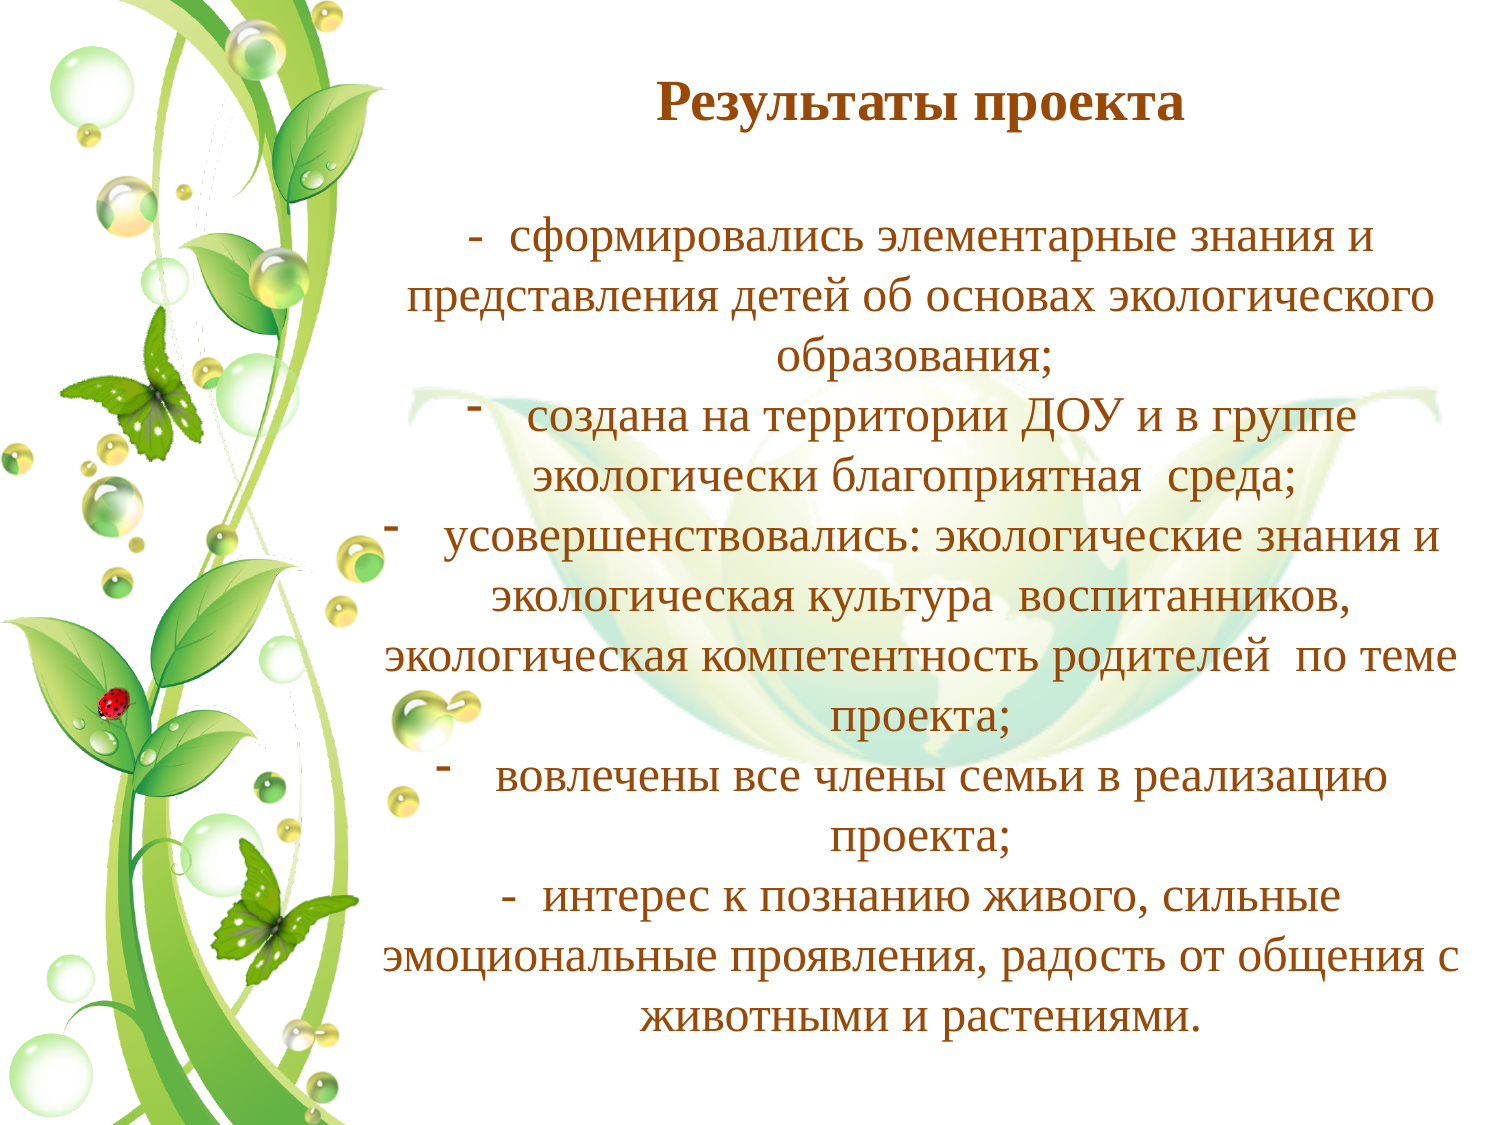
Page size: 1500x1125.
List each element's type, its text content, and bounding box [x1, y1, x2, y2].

picture [0, 0, 482, 1125]
text_box Результаты проекта - сформировались элементарные знания и представления детей об основах экологического образования; создана на территории ДОУ и в группе экологически благоприятная среда; усовершенствовались: экологические знания и экологическая культура воспитанников, экологическая компетентность родителей по теме проекта; вовлечены все члены семьи в реализацию проекта; - интерес к познанию живого, сильные эмоциональные проявления, радость от общения с животными и растениями. [360, 54, 1483, 1050]
